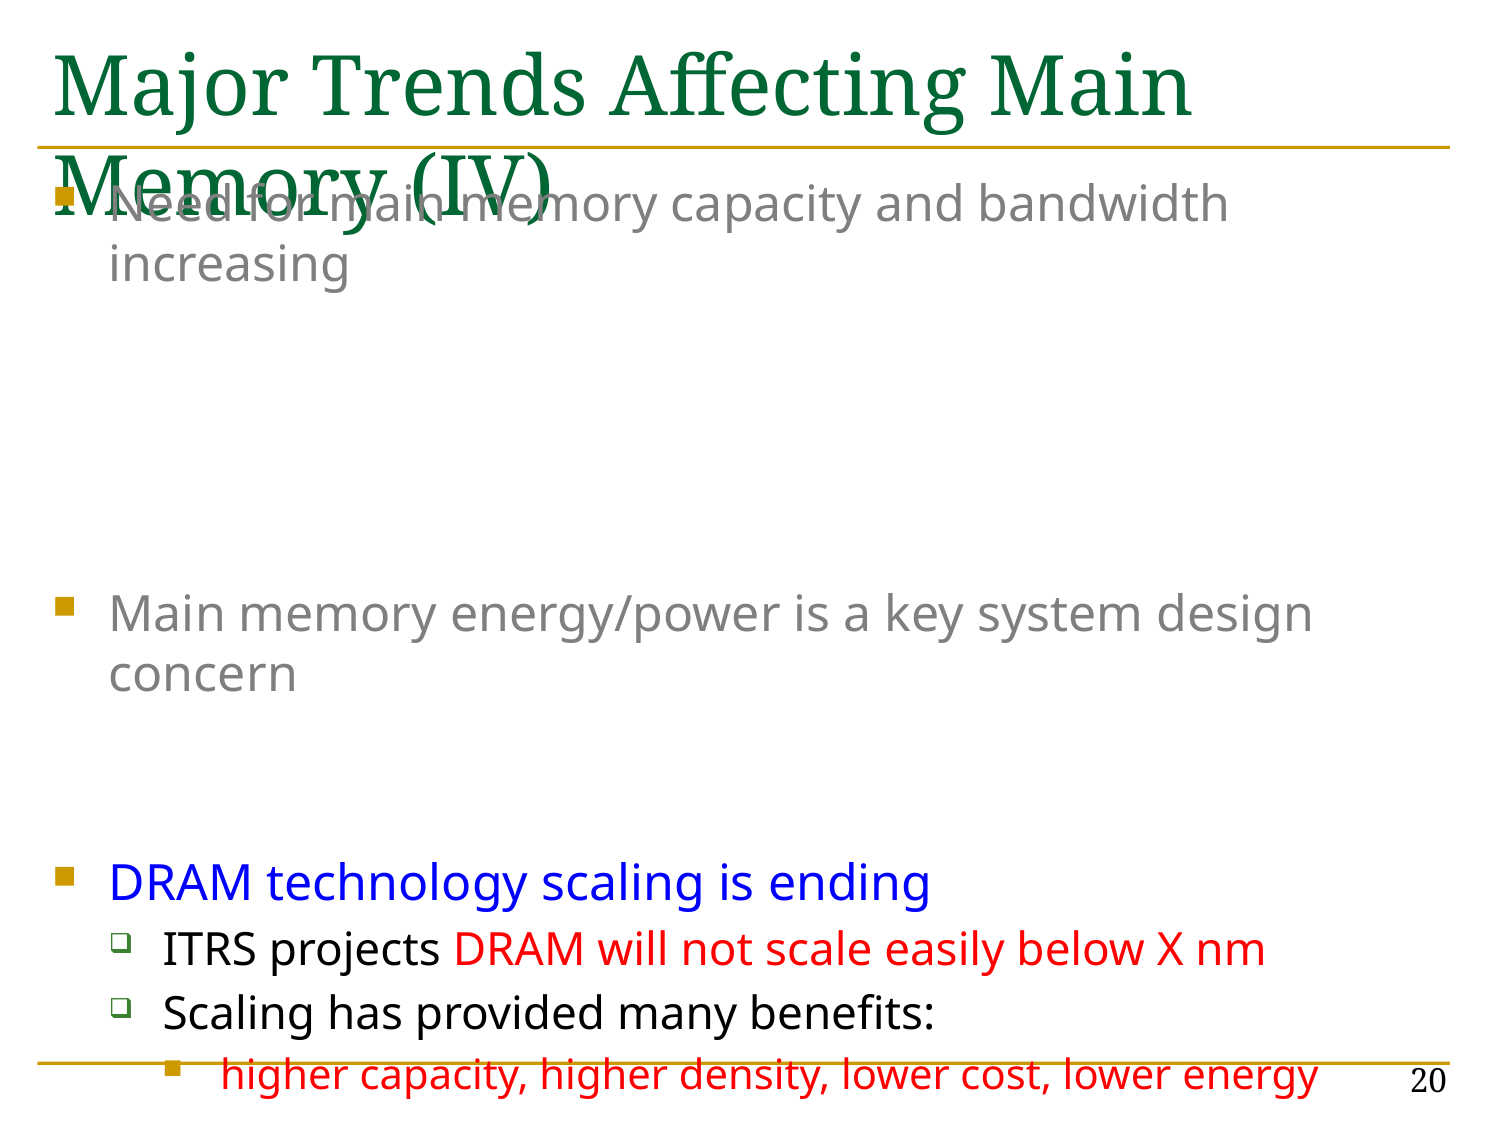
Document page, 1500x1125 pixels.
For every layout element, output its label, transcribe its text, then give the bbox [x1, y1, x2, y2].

list Need for main memory capacity and bandwidth increasing Main memory energy/power is a key system design concern DRAM technology scaling is ending ITRS projects DRAM will not scale easily below X nm Scaling has provided many benefits: higher capacity, higher density, lower cost, lower energy [37, 163, 1500, 1016]
slide_number 20 [1111, 1036, 1462, 1112]
title Major Trends Affecting Main Memory (IV) [37, 24, 1500, 163]
